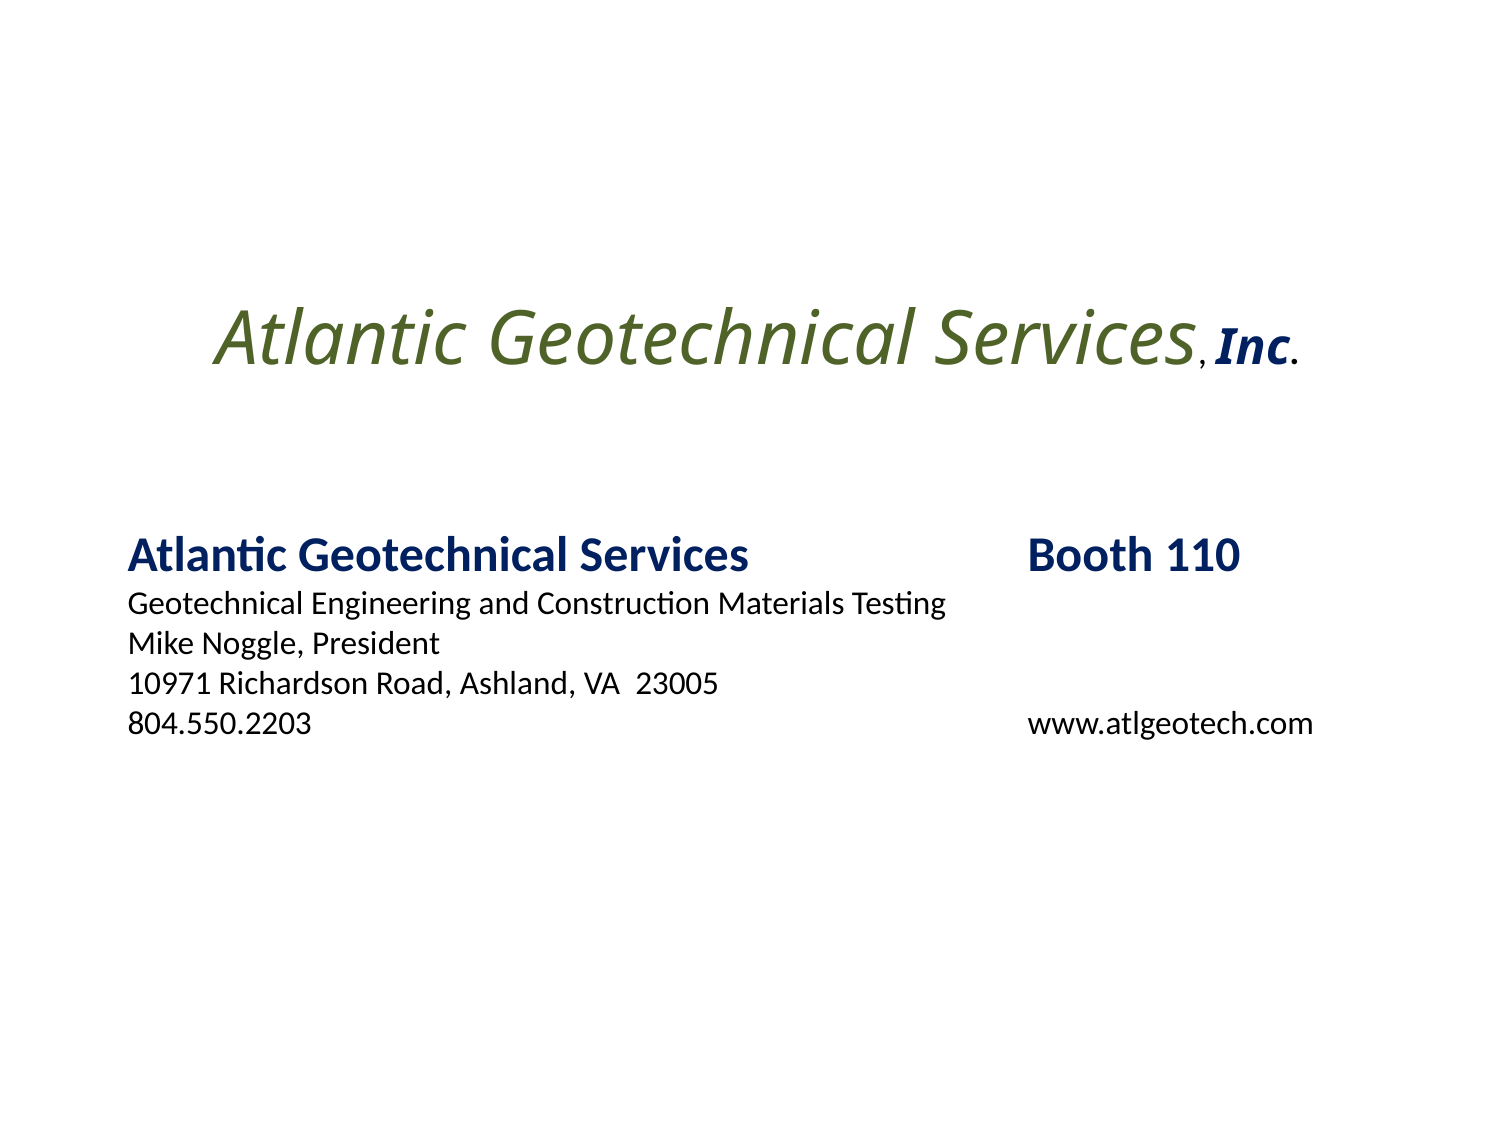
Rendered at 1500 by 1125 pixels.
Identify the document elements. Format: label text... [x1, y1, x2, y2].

text_box Atlantic Geotechnical Services Booth 110 Geotechnical Engineering and Construction Materials Testing Mike Noggle, President 10971 Richardson Road, Ashland, VA 23005 804.550.2203 www.atlgeotech.com [112, 500, 1388, 763]
text_box Atlantic Geotechnical Services, Inc. [87, 237, 1438, 388]
